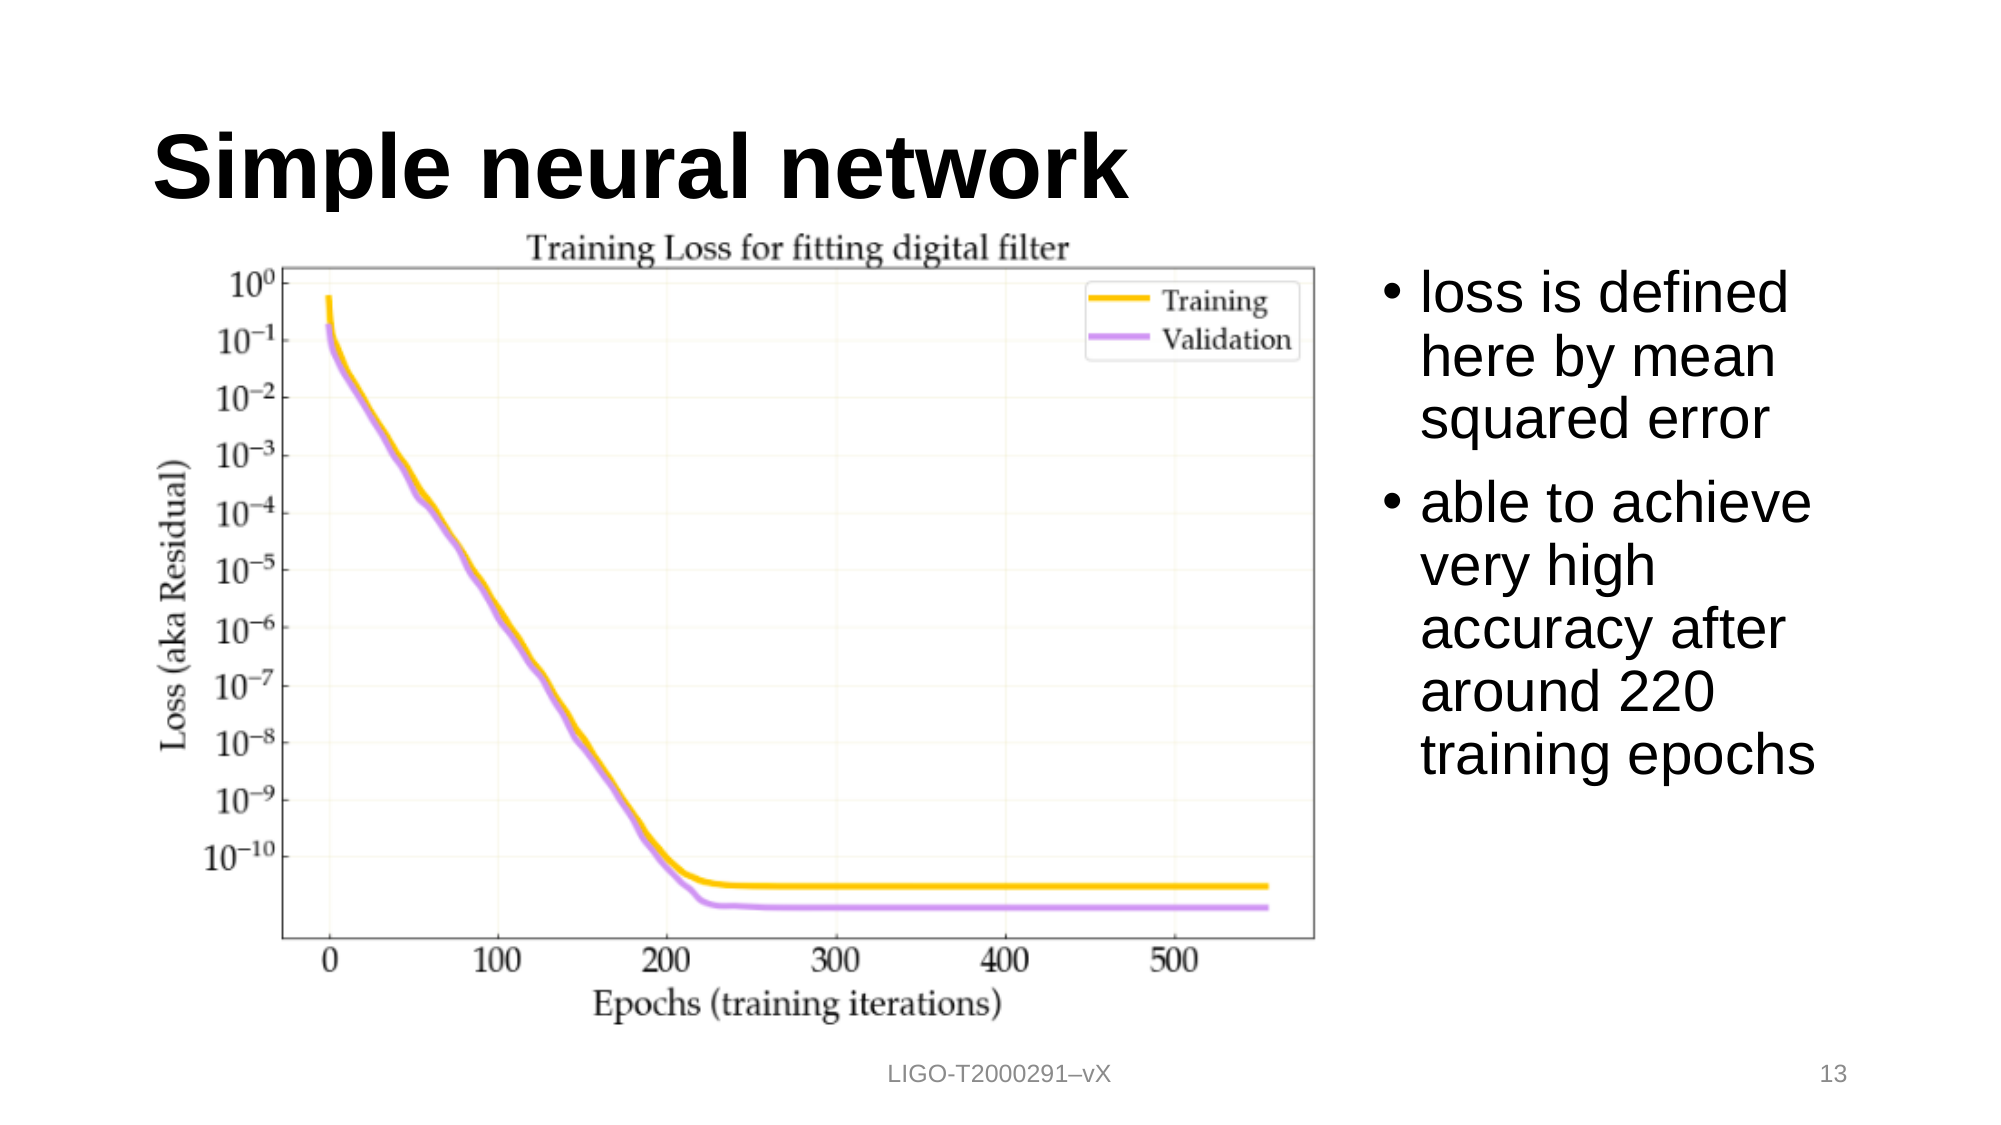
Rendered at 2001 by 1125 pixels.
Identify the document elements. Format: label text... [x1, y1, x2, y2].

footer LIGO-T2000291–vX [662, 1043, 1338, 1103]
title Simple neural network [137, 59, 1863, 255]
list loss is defined here by mean squared error able to achieve very high accuracy after around 220 training epochs [1367, 255, 1863, 1065]
picture [137, 212, 1368, 1043]
slide_number 13 [1412, 1065, 1863, 1103]
